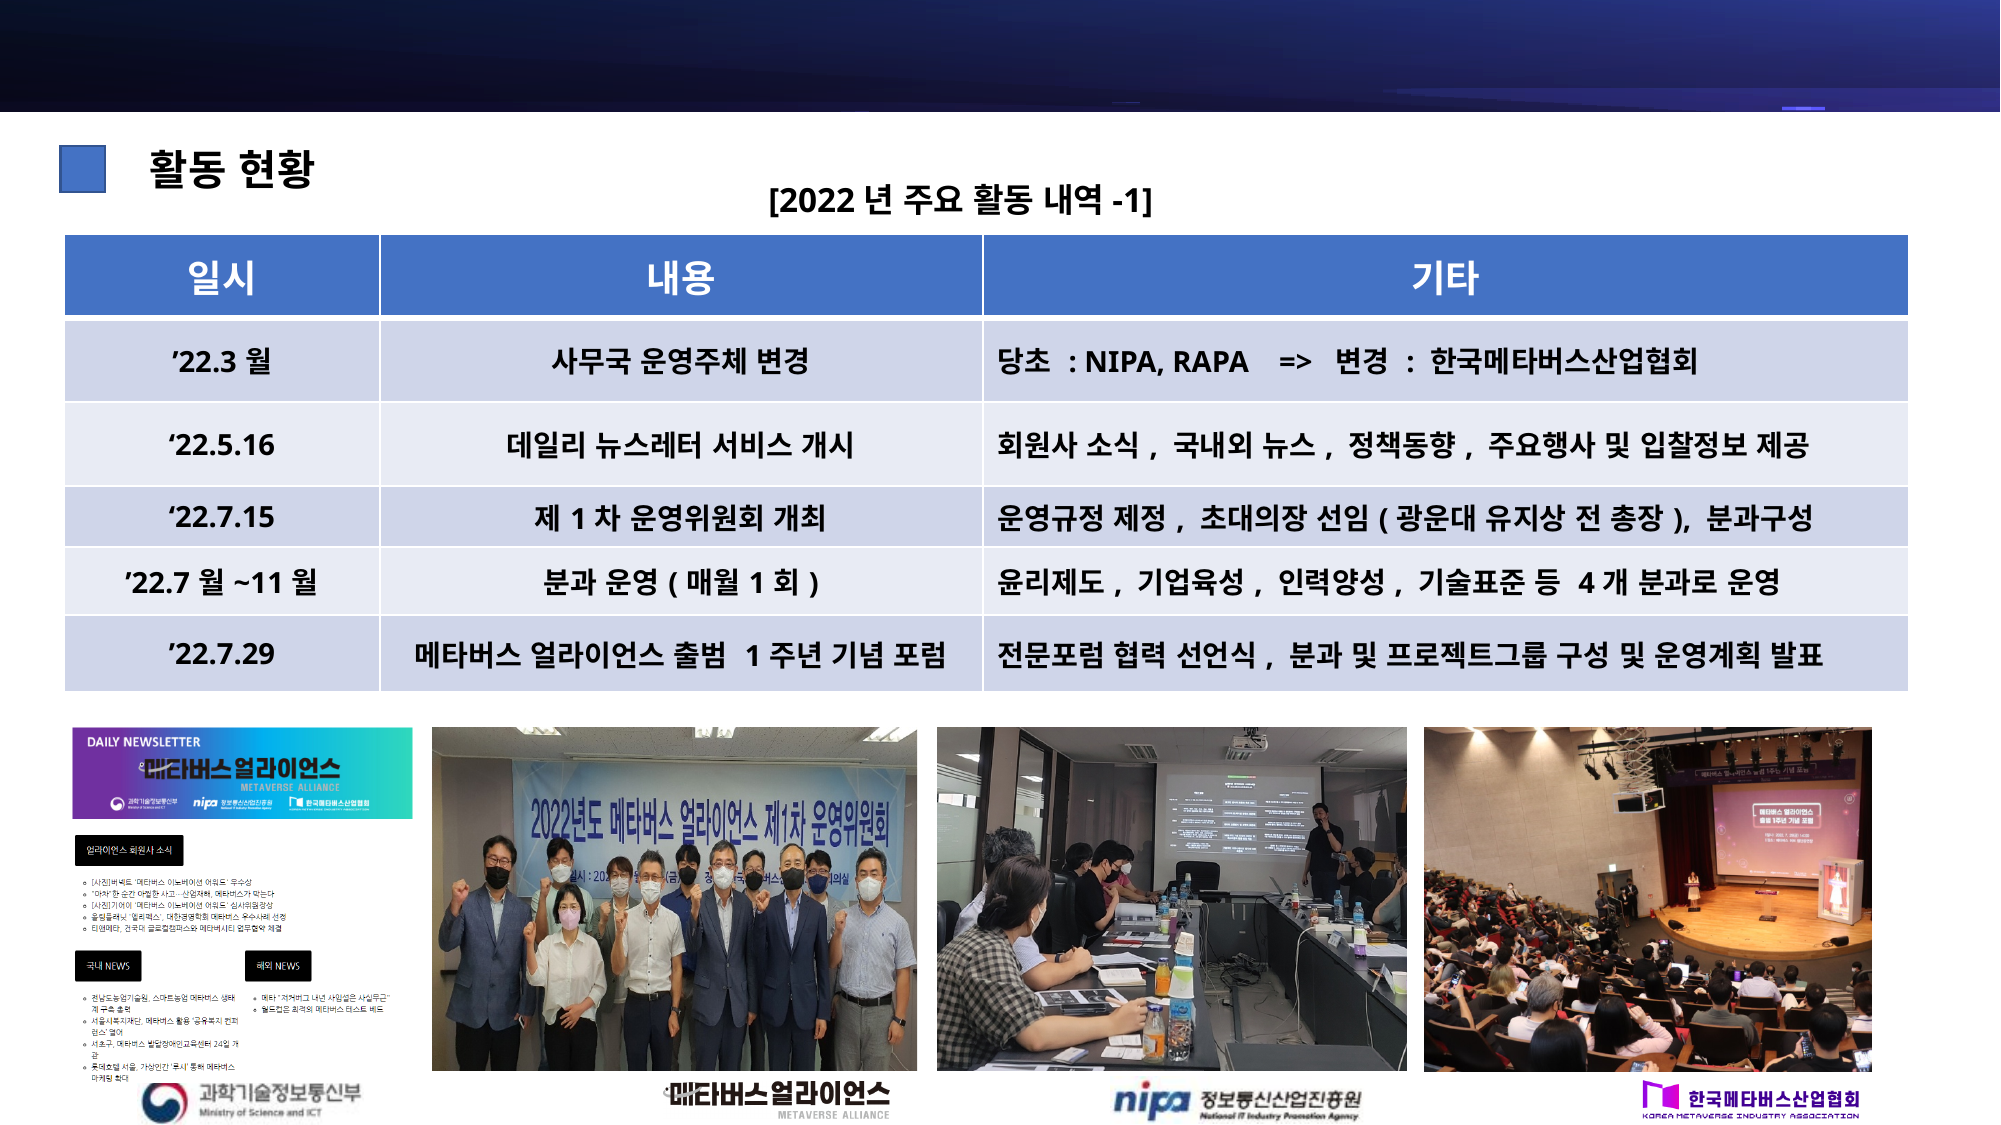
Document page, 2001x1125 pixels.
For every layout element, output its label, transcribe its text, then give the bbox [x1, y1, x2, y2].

picture [64, 715, 422, 1125]
picture [663, 1081, 890, 1119]
slide_number 8 [1412, 1020, 1863, 1081]
table_cell 윤리제도, 기업육성, 인력양성, 기술표준 등 4개 분과로 운영 [984, 548, 1908, 614]
table_cell 사무국 운영주체 변경 [381, 321, 982, 401]
picture [0, 0, 2000, 112]
table_cell 메타버스 얼라이언스 출범 1주년 기념 포럼 [381, 616, 982, 691]
table_cell 데일리 뉴스레터 서비스 개시 [381, 403, 982, 485]
text_box [2022년 주요 활동 내역-1] [753, 172, 1169, 227]
table_cell ’22.7월~11월 [65, 548, 379, 614]
picture [1424, 727, 1872, 1072]
table_cell 회원사 소식, 국내외 뉴스, 정책동향, 주요행사 및 입찰정보 제공 [984, 403, 1908, 485]
picture [432, 727, 918, 1071]
text_box [59, 145, 106, 193]
picture [1637, 1076, 1865, 1124]
table_cell 운영규정 제정, 초대의장 선임(광운대 유지상 전 총장), 분과구성 [984, 487, 1908, 546]
table_header 내용 [381, 235, 982, 315]
table_cell ’22.3월 [65, 321, 379, 401]
table_cell 전문포럼 협력 선언식, 분과 및 프로젝트그룹 구성 및 운영계획 발표 [984, 616, 1908, 691]
table_header 기타 [984, 235, 1908, 315]
table_header 일시 [65, 235, 379, 315]
picture [1110, 1076, 1365, 1124]
picture [937, 727, 1407, 1071]
table_cell 분과 운영(매월1회) [381, 548, 982, 614]
table_cell 당초 : NIPA, RAPA => 변경 : 한국메타버스산업협회 [984, 321, 1908, 401]
table_cell ’22.7.29 [65, 616, 379, 691]
table_cell ‘22.7.15 [65, 487, 379, 546]
text_box 3. 메타버스얼라이언스 활동 현황 [45, 26, 1346, 87]
table_cell ‘22.5.16 [65, 403, 379, 485]
table_cell 제1차 운영위원회 개최 [381, 487, 982, 546]
text_box 활동 현황 [135, 136, 331, 202]
